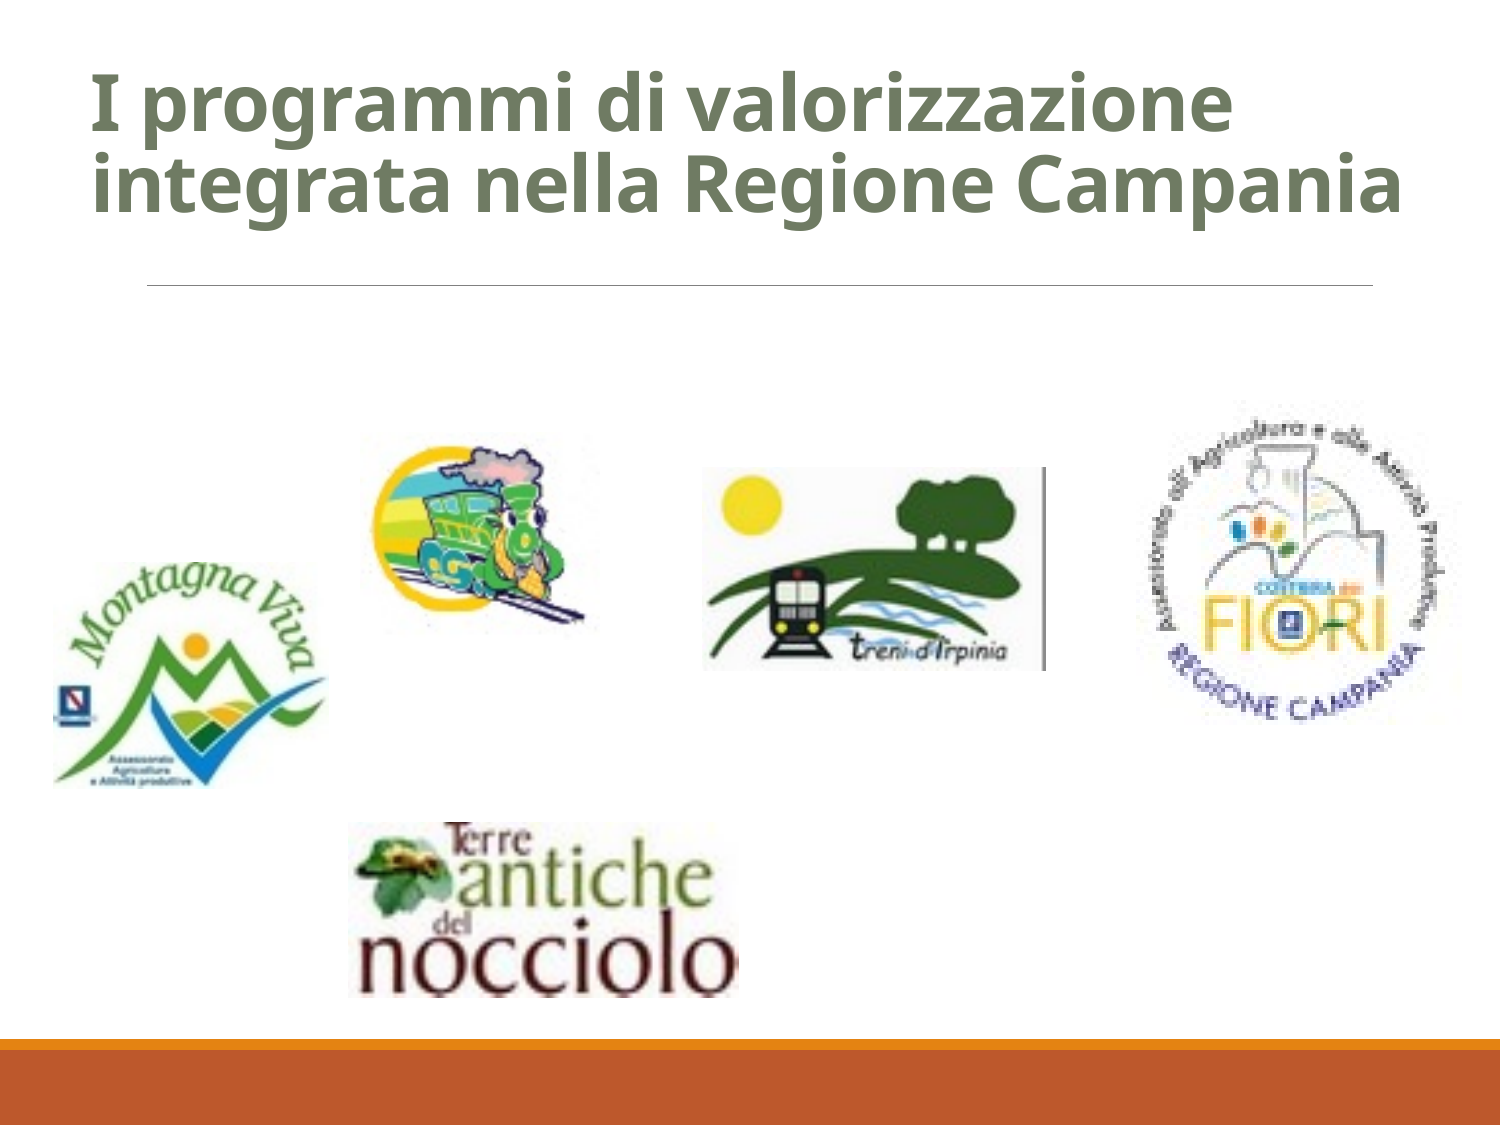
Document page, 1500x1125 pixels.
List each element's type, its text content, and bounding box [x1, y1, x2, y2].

title I programmi di valorizzazione integrata nella Regione Campania [75, 0, 1425, 237]
picture [702, 467, 1046, 672]
picture [52, 561, 330, 789]
picture [1136, 399, 1463, 726]
picture [347, 821, 739, 998]
picture [359, 432, 601, 640]
